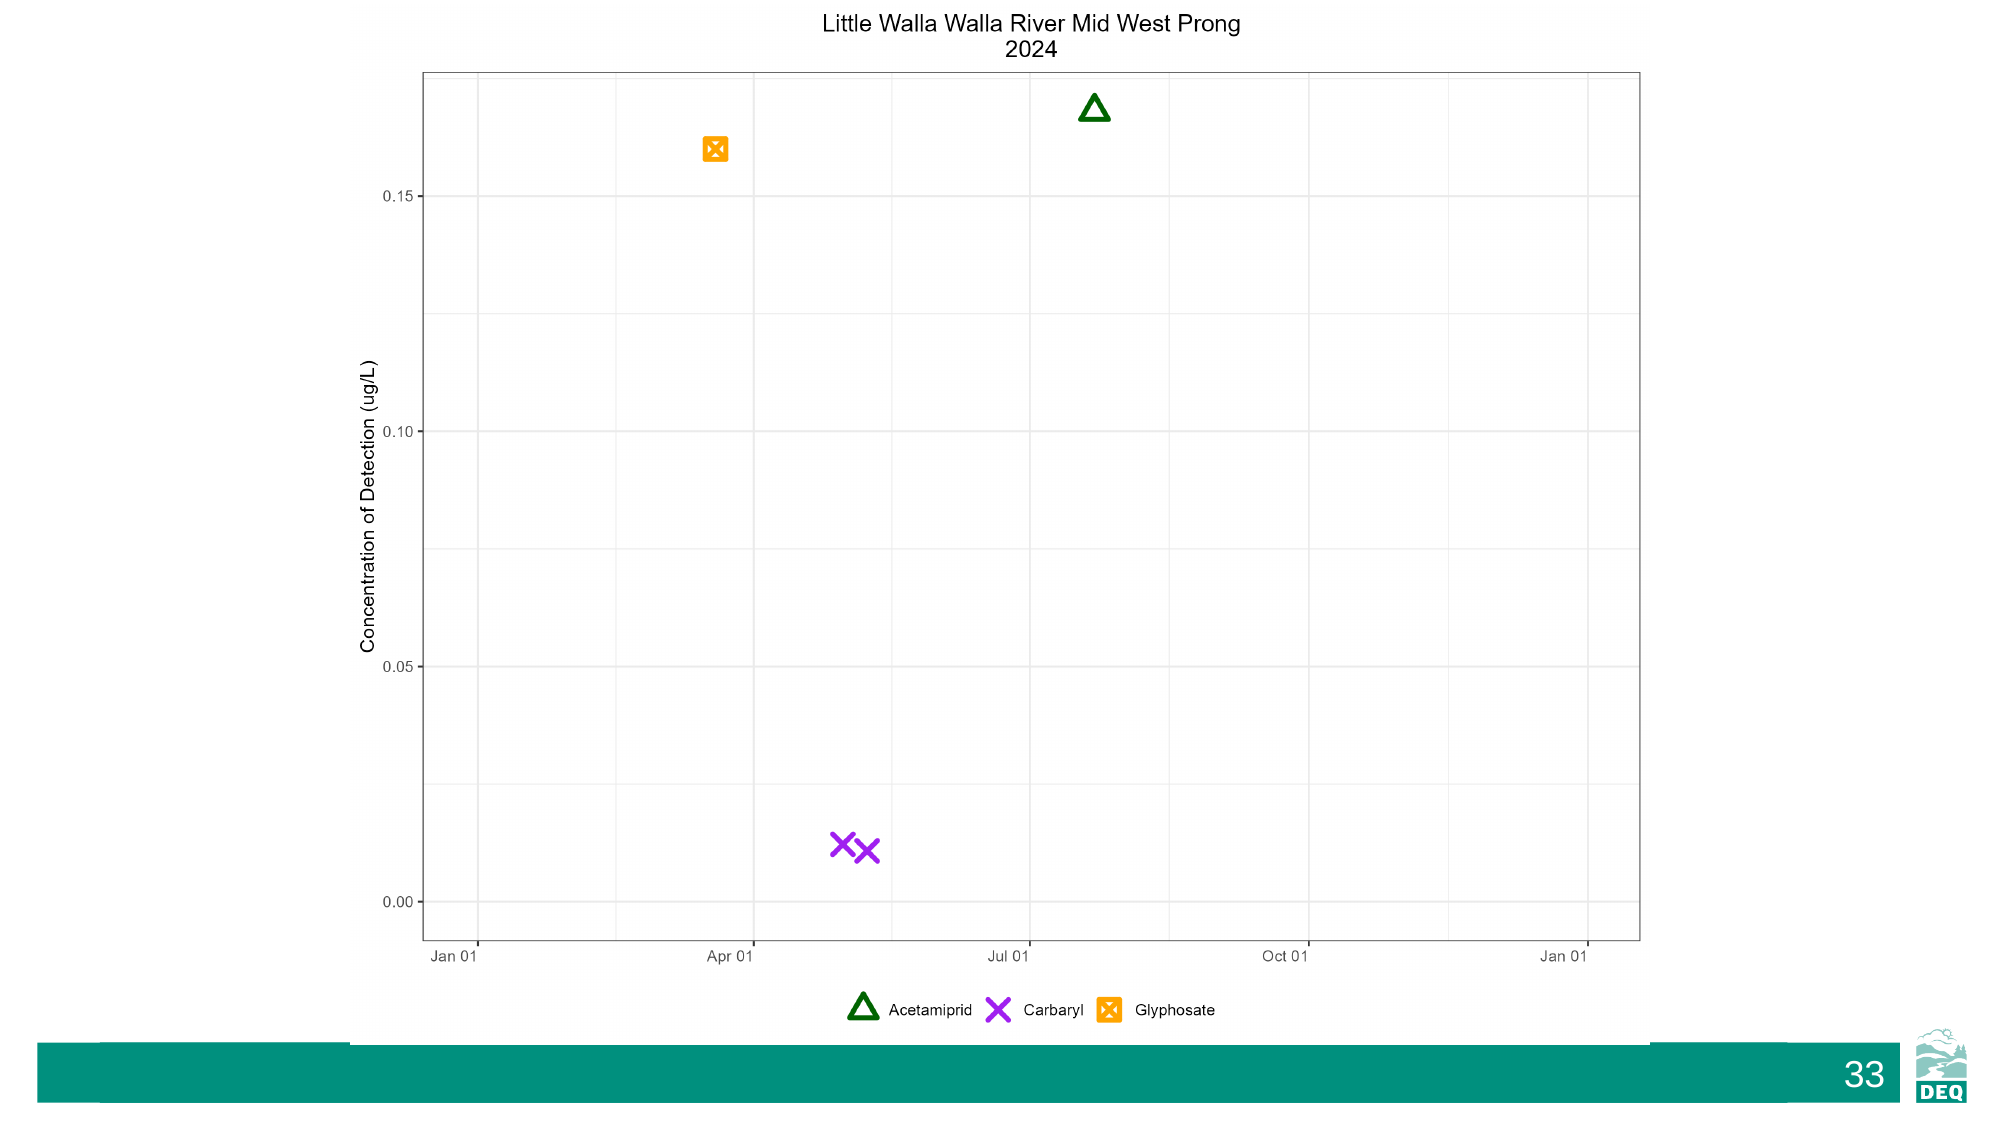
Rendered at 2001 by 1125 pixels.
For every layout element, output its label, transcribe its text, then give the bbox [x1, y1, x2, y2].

picture [1916, 1027, 1967, 1103]
picture [349, 4, 1651, 1045]
slide_number 33 [1433, 1042, 1900, 1103]
